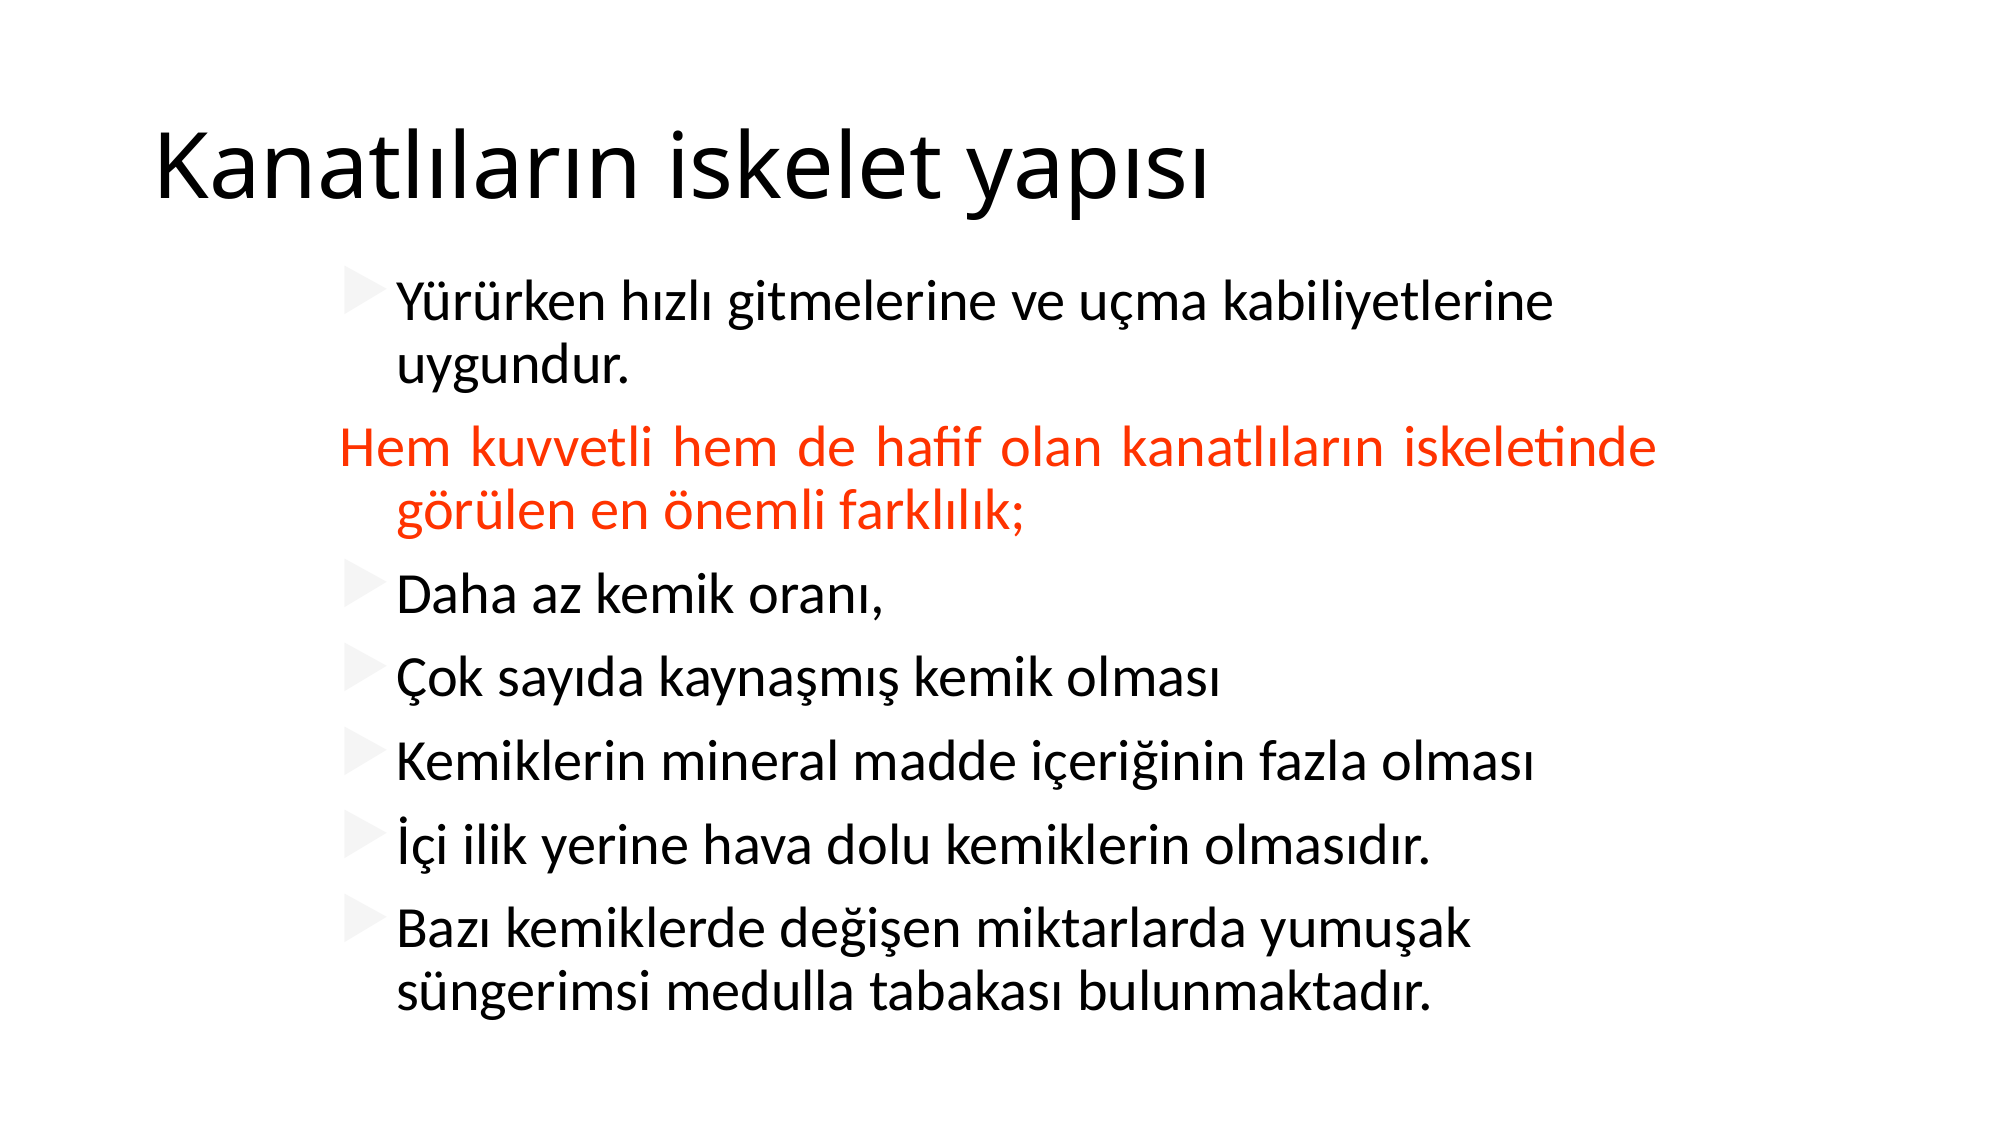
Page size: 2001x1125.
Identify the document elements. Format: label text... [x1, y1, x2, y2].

list Yürürken hızlı gitmelerine ve uçma kabiliyetlerine uygundur. Hem kuvvetli hem de hafif olan kanatlıların iskeletinde görülen en önemli farklılık; Daha az kemik oranı, Çok sayıda kaynaşmış kemik olması Kemiklerin mineral madde içeriğinin fazla olması İçi ilik yerine hava dolu kemiklerin olmasıdır. Bazı kemiklerde değişen miktarlarda yumuşak süngerimsi medulla tabakası bulunmaktadır. [324, 262, 1674, 1083]
title Kanatlıların iskelet yapısı [137, 59, 1863, 278]
